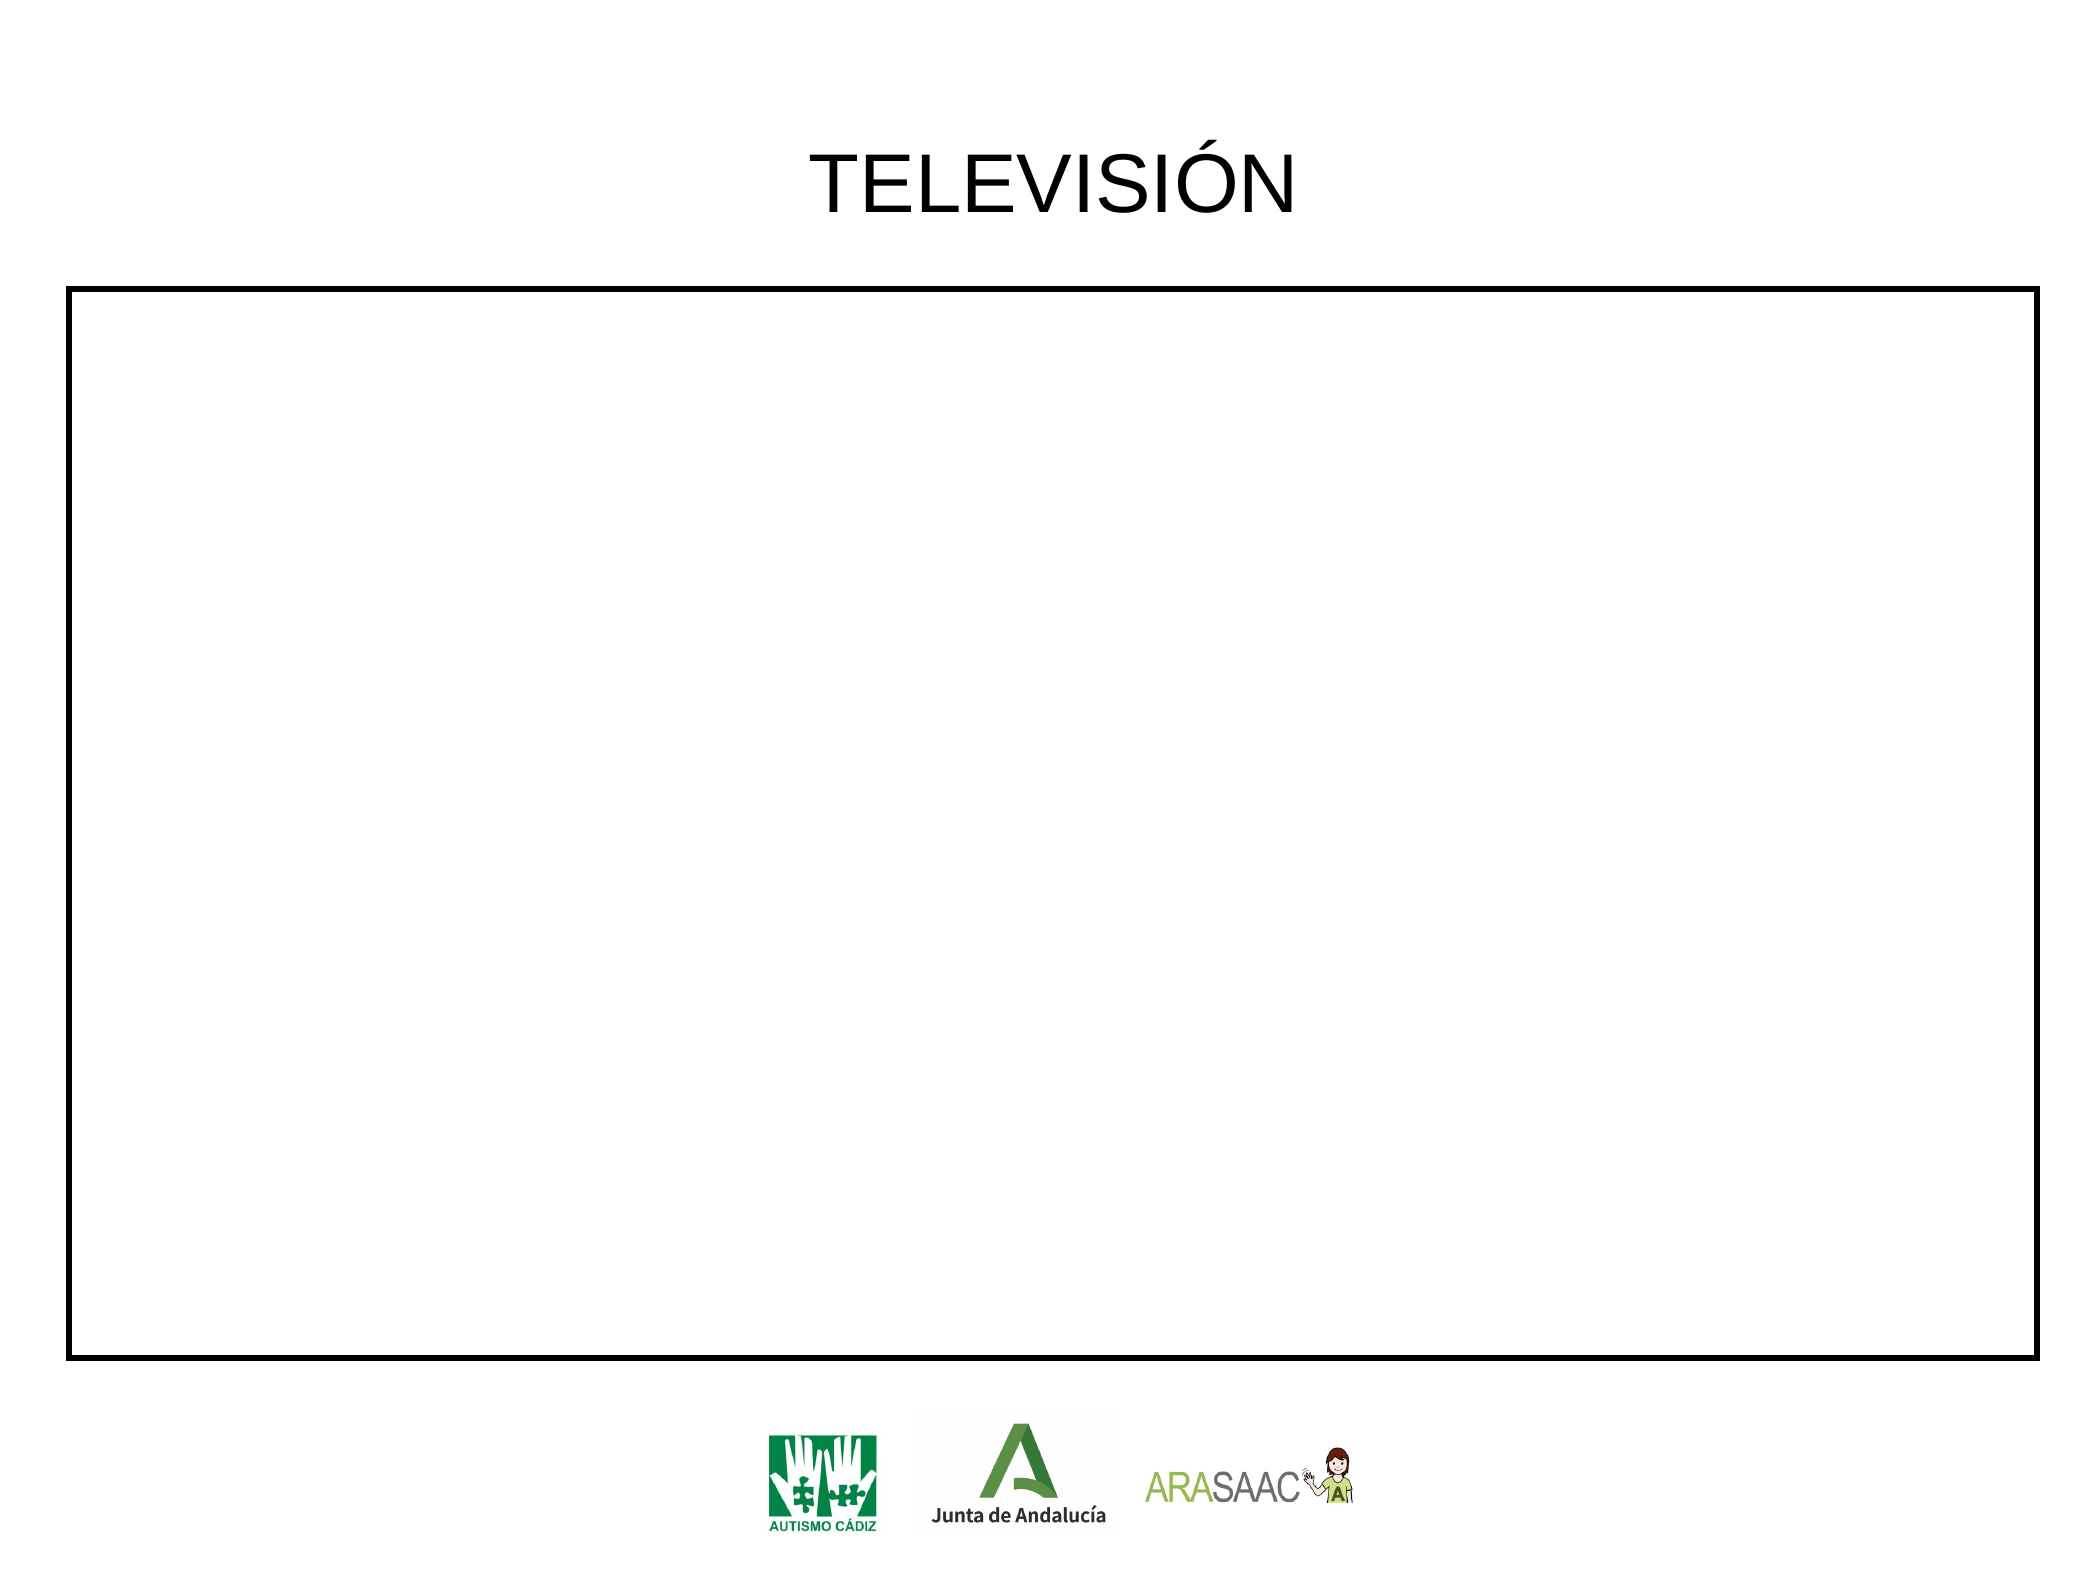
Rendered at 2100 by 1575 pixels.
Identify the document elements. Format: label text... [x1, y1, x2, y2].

text_box [67, 287, 2039, 1360]
picture [757, 1430, 886, 1536]
text_box TELEVISIÓN [572, 121, 1536, 237]
picture [915, 1409, 1123, 1536]
picture [1139, 1446, 1359, 1504]
